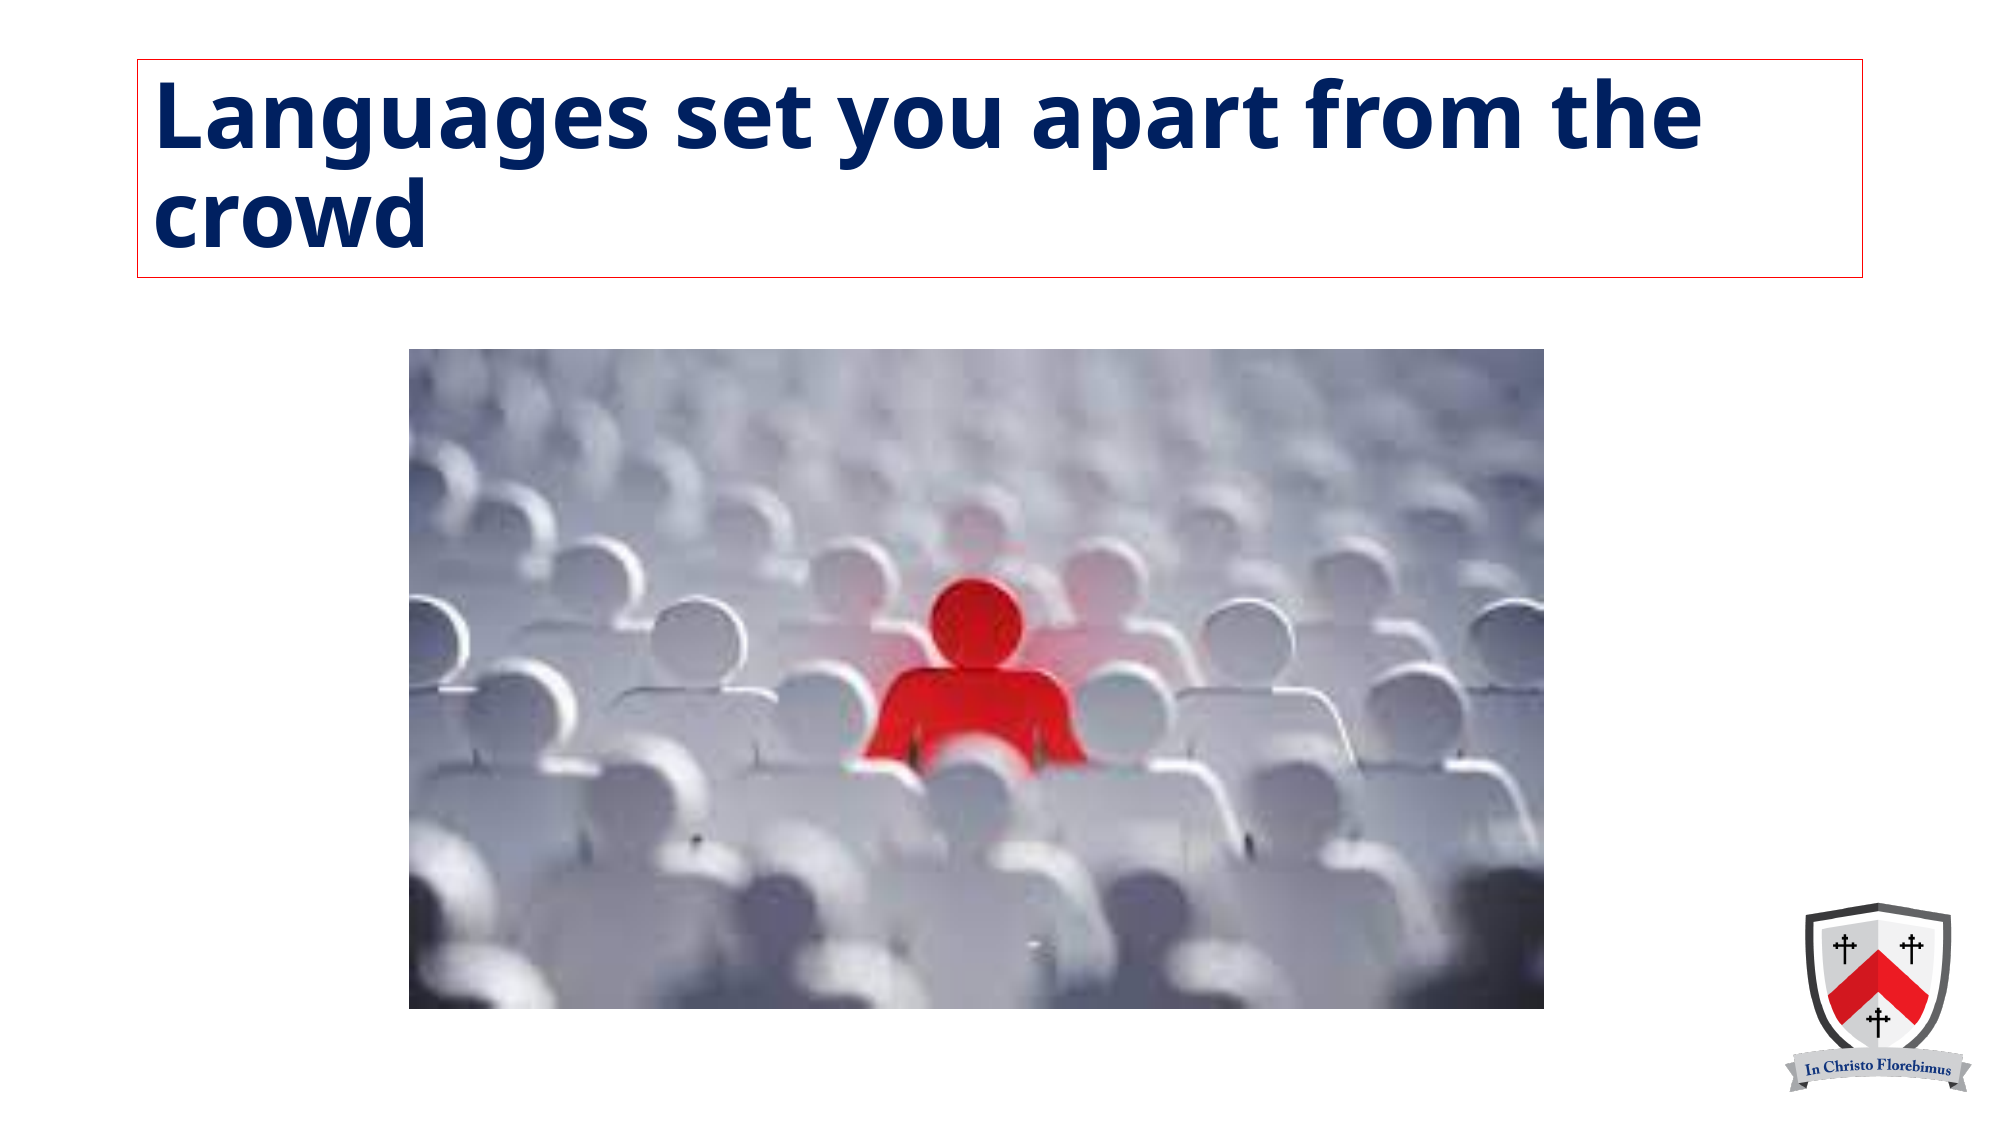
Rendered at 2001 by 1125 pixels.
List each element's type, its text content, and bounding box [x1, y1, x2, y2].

title Languages set you apart from the crowd [137, 59, 1863, 278]
picture [409, 349, 1544, 1009]
picture [1783, 899, 1981, 1094]
